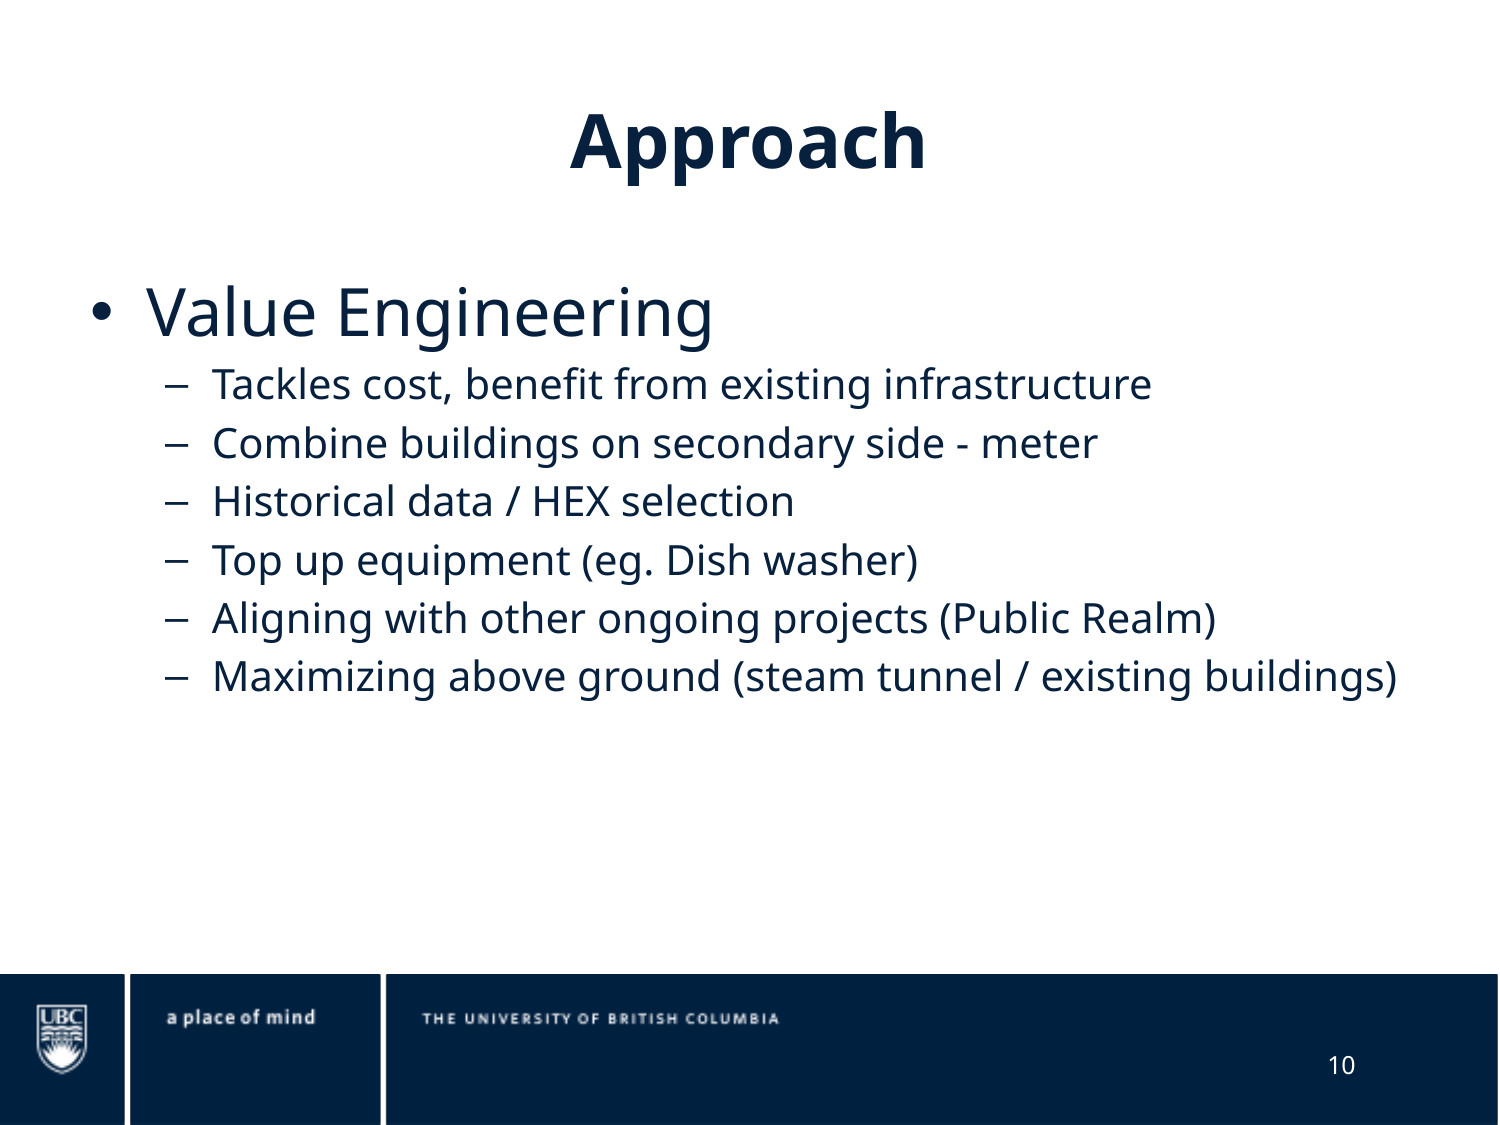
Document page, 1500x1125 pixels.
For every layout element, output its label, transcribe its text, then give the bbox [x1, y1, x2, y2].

list Value Engineering Tackles cost, benefit from existing infrastructure Combine buildings on secondary side - meter Historical data / HEX selection Top up equipment (eg. Dish washer) Aligning with other ongoing projects (Public Realm) Maximizing above ground (steam tunnel / existing buildings) [74, 262, 1426, 863]
title Approach [74, 44, 1426, 233]
picture [0, 974, 1500, 1125]
slide_number 10 [1312, 1042, 1425, 1103]
